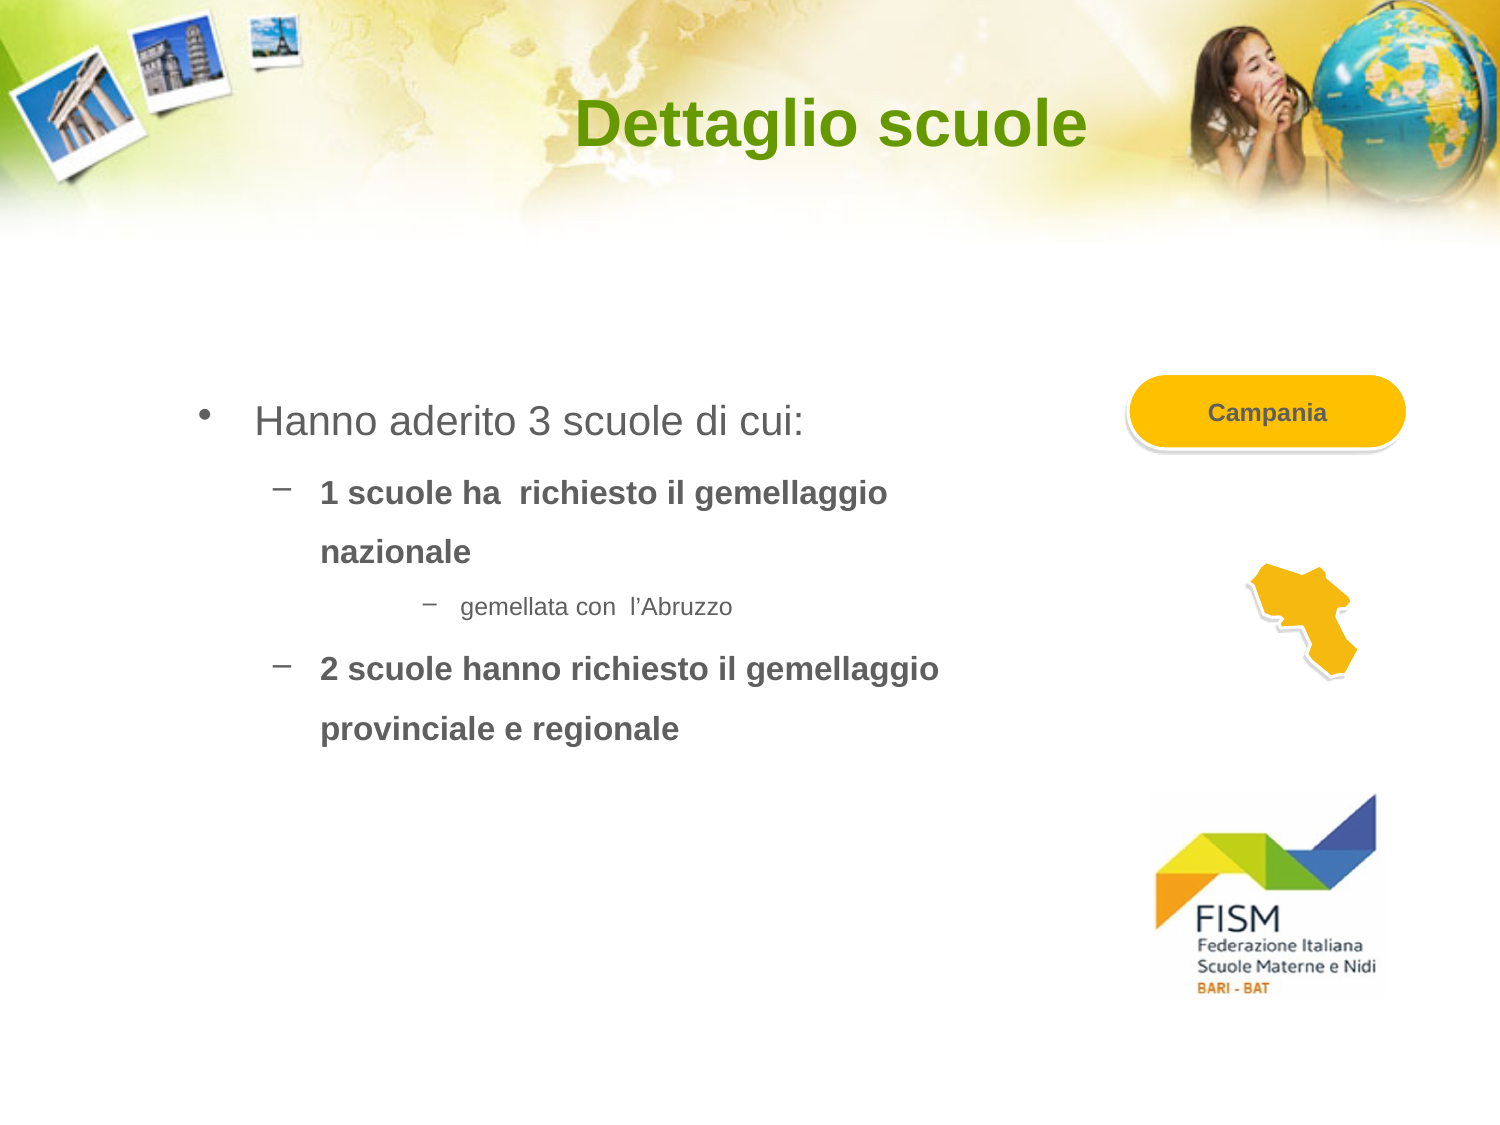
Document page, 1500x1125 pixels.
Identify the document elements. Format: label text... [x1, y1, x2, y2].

text_box Campania [1128, 373, 1408, 449]
list Hanno aderito 3 scuole di cui: 1 scuole ha richiesto il gemellaggio nazionale gemellata con l’Abruzzo 2 scuole hanno richiesto il gemellaggio provinciale e regionale [182, 361, 987, 634]
title Dettaglio scuole [359, 66, 1105, 174]
text_box [1247, 561, 1360, 678]
picture [0, 0, 1500, 1125]
